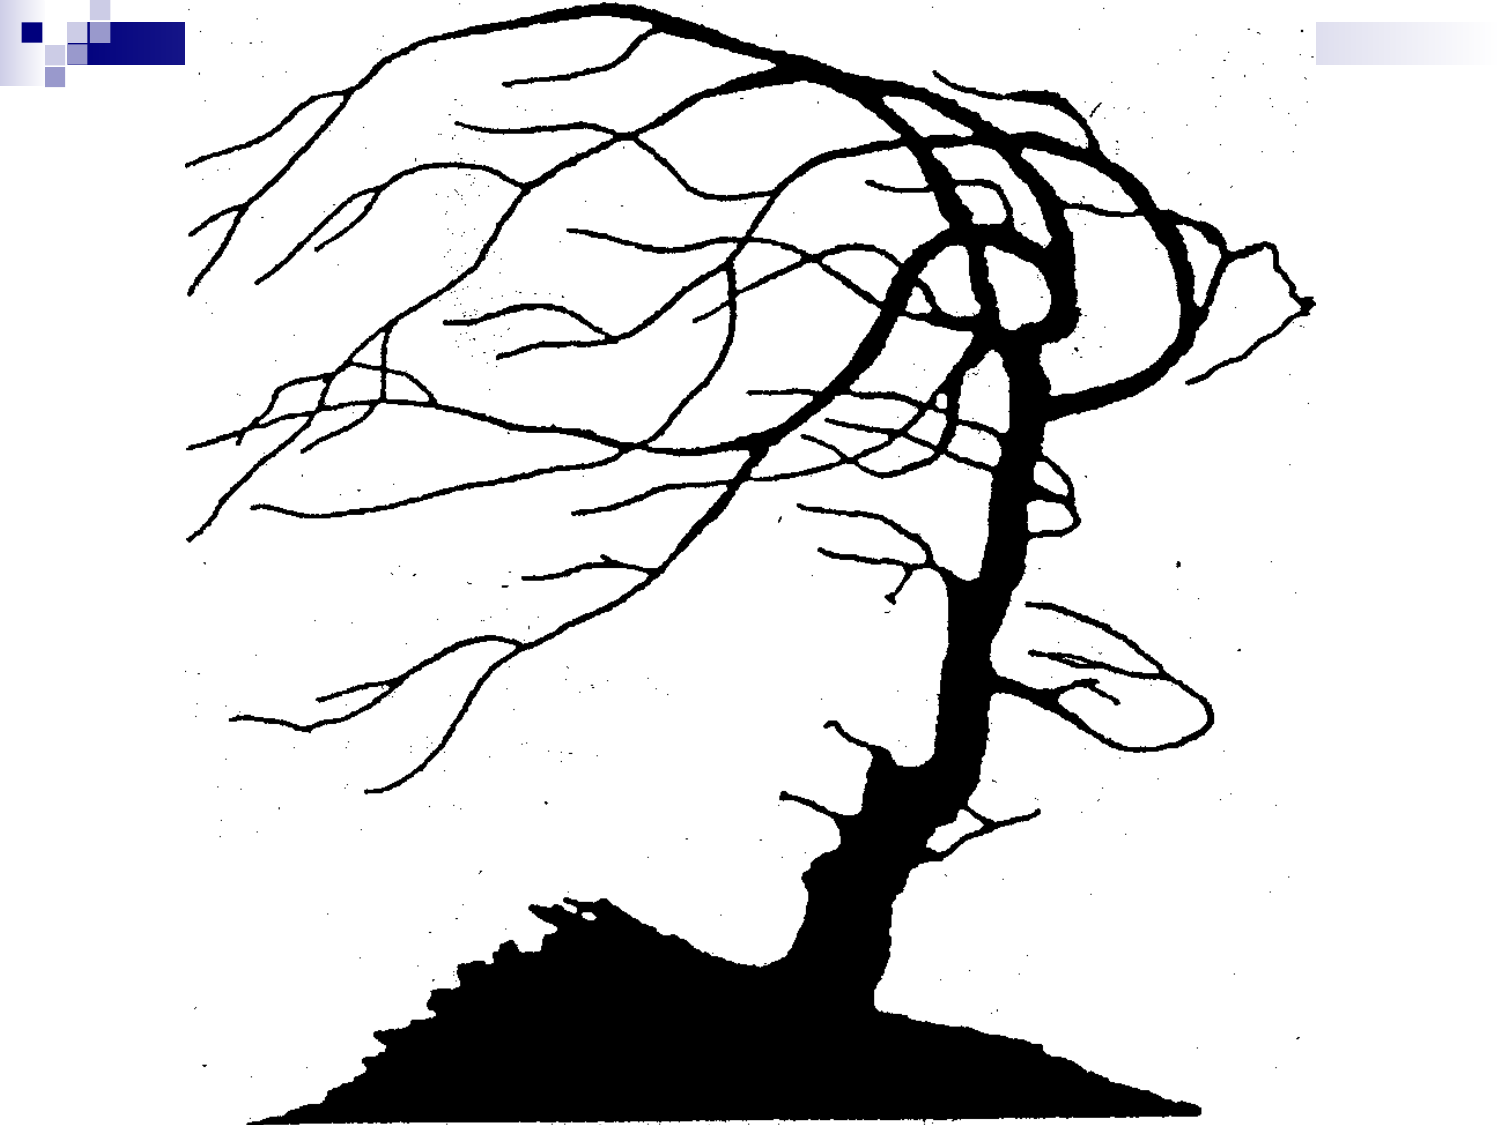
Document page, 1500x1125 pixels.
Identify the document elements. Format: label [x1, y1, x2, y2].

picture [185, 0, 1316, 1125]
